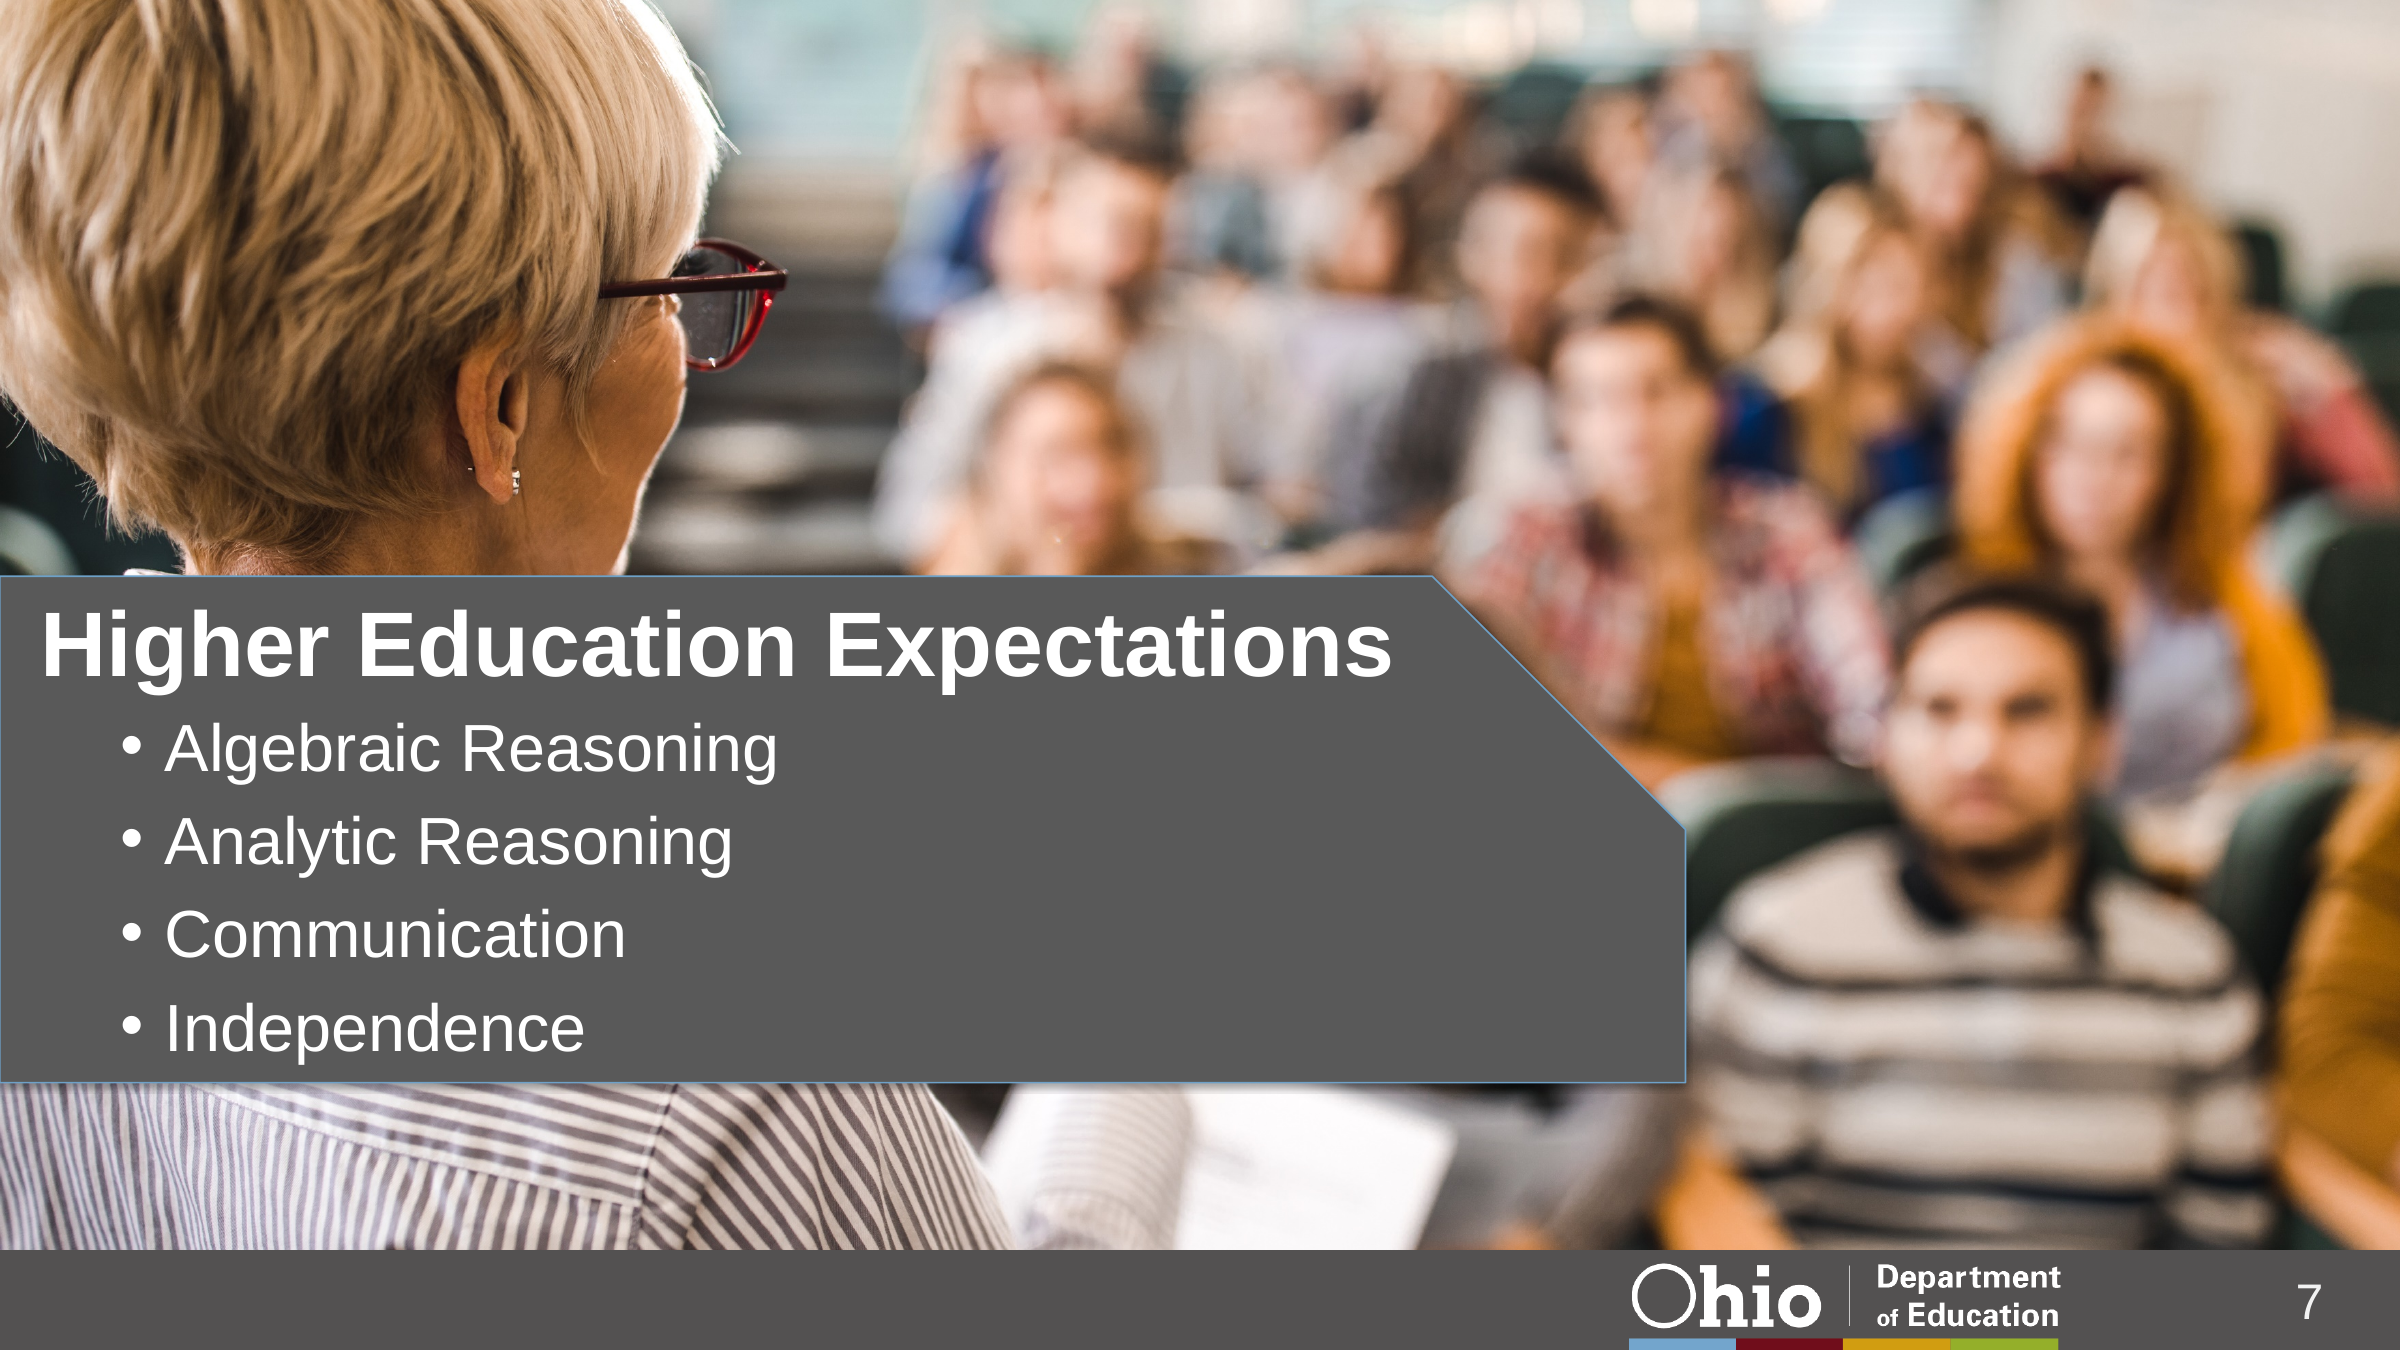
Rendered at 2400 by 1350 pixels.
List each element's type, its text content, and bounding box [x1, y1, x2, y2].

picture [0, 0, 2400, 1350]
slide_number 7 [2280, 1262, 2388, 1338]
